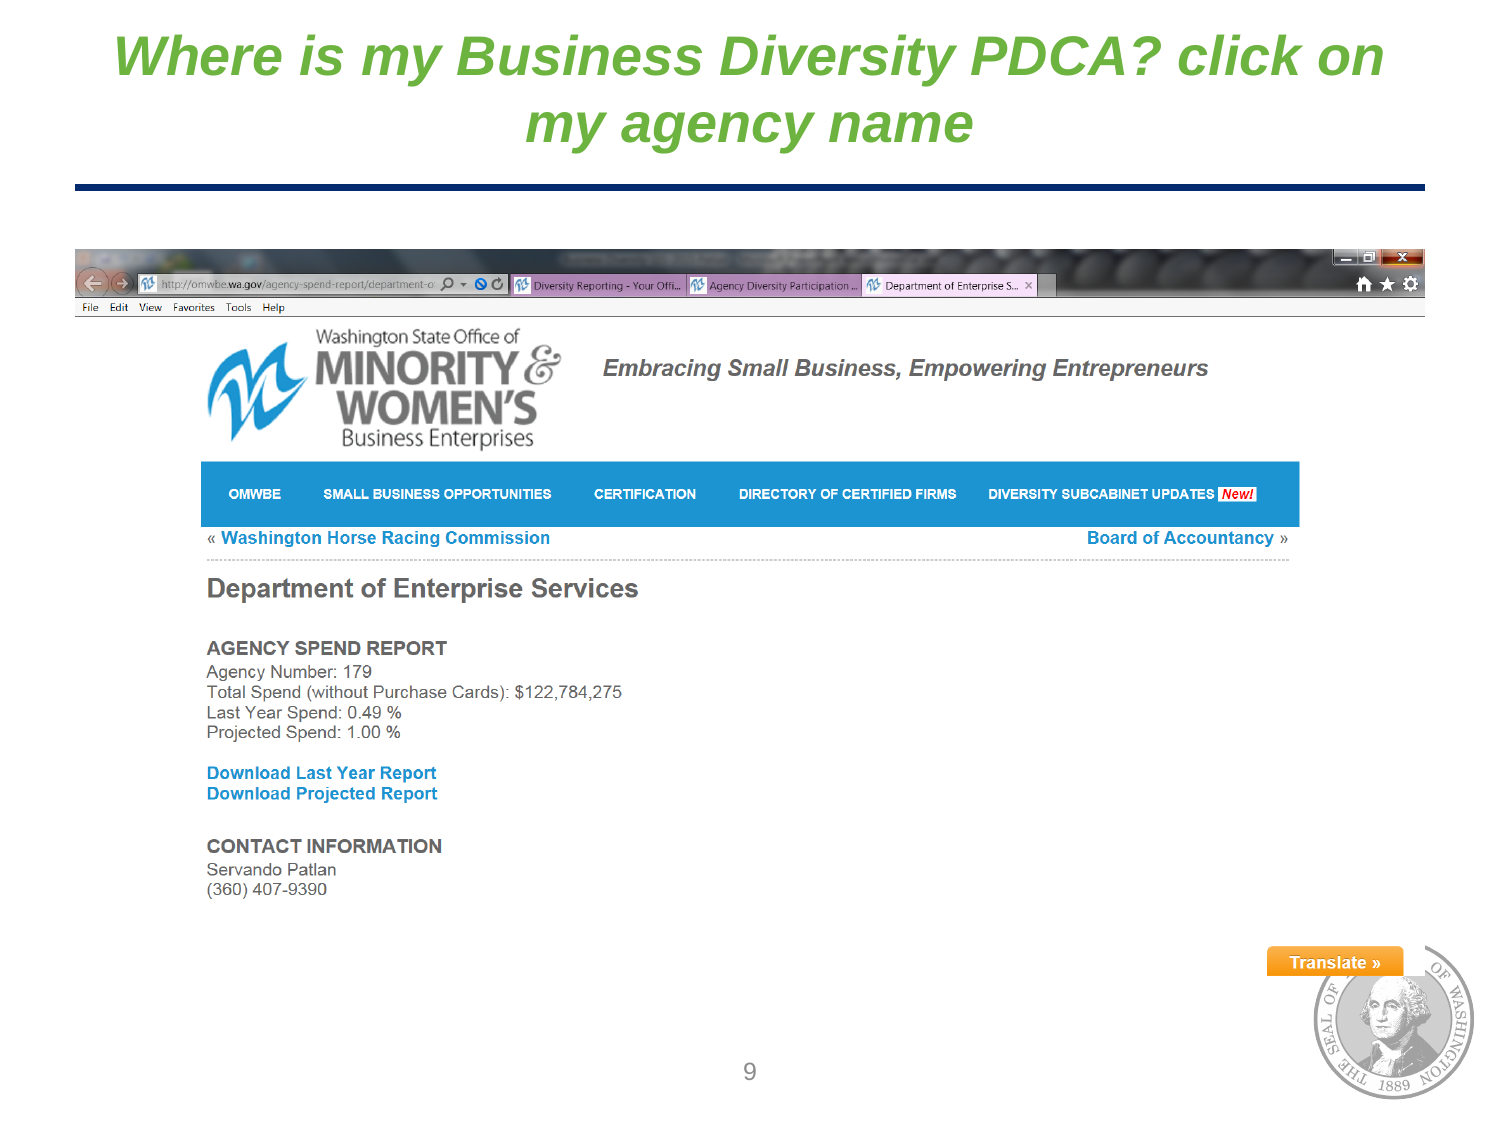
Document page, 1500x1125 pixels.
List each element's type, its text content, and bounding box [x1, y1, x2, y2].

title Where is my Business Diversity PDCA? click on my agency name [75, 12, 1425, 163]
picture [1312, 937, 1475, 1100]
slide_number 9 [575, 1040, 925, 1100]
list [74, 249, 1426, 976]
